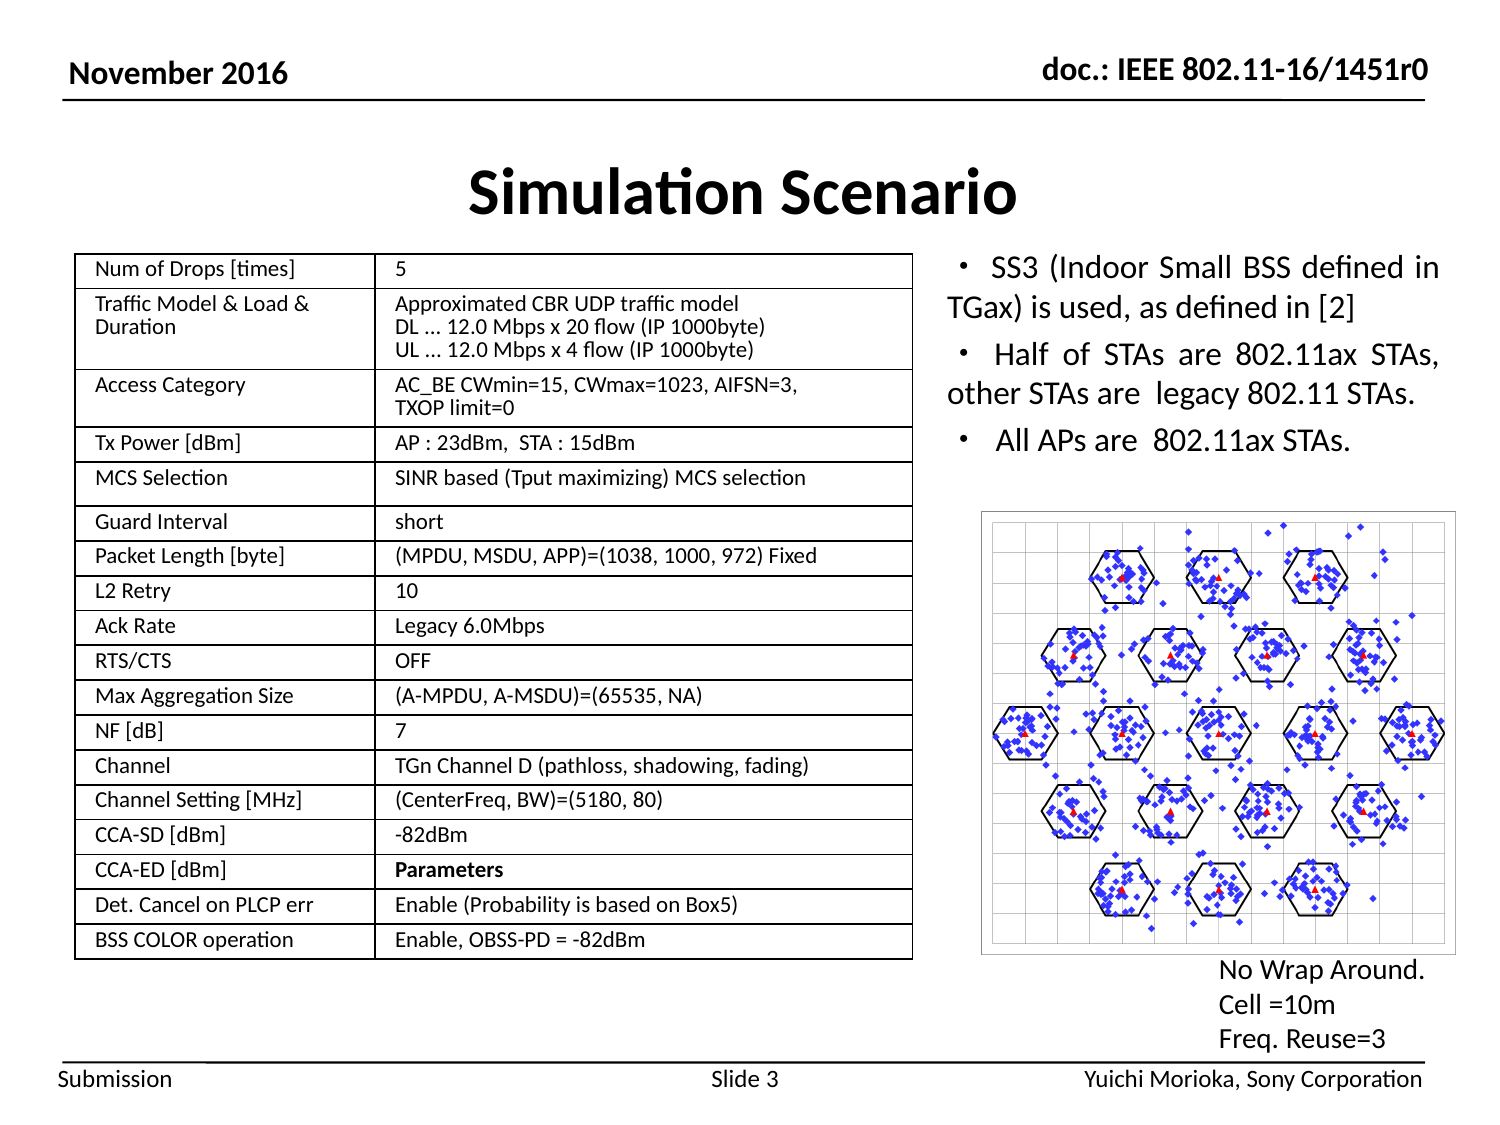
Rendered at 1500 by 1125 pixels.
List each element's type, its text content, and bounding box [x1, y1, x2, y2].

table_cell Access Category [76, 370, 374, 426]
table_cell Channel [76, 751, 374, 784]
slide_number Slide 3 [702, 1061, 788, 1093]
table_cell AP : 23dBm, STA : 15dBm [376, 428, 912, 461]
title Simulation Scenario [62, 112, 1426, 263]
table_cell Traffic Model & Load & Duration [76, 289, 374, 369]
table_cell (A-MPDU, A-MSDU)=(65535, NA) [376, 681, 912, 714]
table_cell Channel Setting [MHz] [76, 786, 374, 819]
table_cell BSS COLOR operation [76, 925, 374, 958]
table_cell Guard Interval [76, 507, 374, 540]
table_cell RTS/CTS [76, 646, 374, 679]
table_cell CCA-SD [dBm] [76, 820, 374, 854]
table_cell -82dBm [376, 820, 912, 854]
table_cell Ack Rate [76, 611, 374, 644]
table_cell AC_BE CWmin=15, CWmax=1023, AIFSN=3, TXOP limit=0 [376, 370, 912, 426]
table_header 5 [376, 255, 912, 288]
table_cell SINR based (Tput maximizing) MCS selection [376, 463, 912, 505]
table_cell L2 Retry [76, 577, 374, 610]
table_cell Max Aggregation Size [76, 681, 374, 714]
table_cell Tx Power [dBm] [76, 428, 374, 461]
table_cell short [376, 507, 912, 540]
table_cell TGn Channel D (pathloss, shadowing, fading) [376, 751, 912, 784]
table_cell (MPDU, MSDU, APP)=(1038, 1000, 972) Fixed [376, 542, 912, 575]
table_header Num of Drops [times] [76, 255, 374, 288]
table_cell Approximated CBR UDP traffic model DL ... 12.0 Mbps x 20 flow (IP 1000byte) UL ... 12.0 Mbps x 4 flow (IP 1000byte) [376, 289, 912, 369]
table_cell 10 [376, 577, 912, 610]
table_cell Enable (Probability is based on Box5) [376, 890, 912, 923]
table_cell Packet Length [byte] [76, 542, 374, 575]
table_cell Legacy 6.0Mbps [376, 611, 912, 644]
list ・SS3 (Indoor Small BSS defined in TGax) is used, as defined in [2] ・Half of STAs are 802.11ax STAs, other STAs are legacy 802.11 STAs. ・ All APs are 802.11ax STAs. [931, 237, 1457, 938]
table_cell Enable, OBSS-PD = -82dBm [376, 925, 912, 958]
table_cell CCA-ED [dBm] [76, 855, 374, 888]
picture [981, 511, 1457, 955]
table_cell Parameters [376, 855, 912, 888]
table_cell NF [dB] [76, 716, 374, 749]
table_cell OFF [376, 646, 912, 679]
table_cell MCS Selection [76, 463, 374, 505]
text_box No Wrap Around. Cell =10m Freq. Reuse=3 [1218, 963, 1438, 1055]
table_cell Det. Cancel on PLCP err [76, 890, 374, 923]
table_cell (CenterFreq, BW)=(5180, 80) [376, 786, 912, 819]
table_cell 7 [376, 716, 912, 749]
